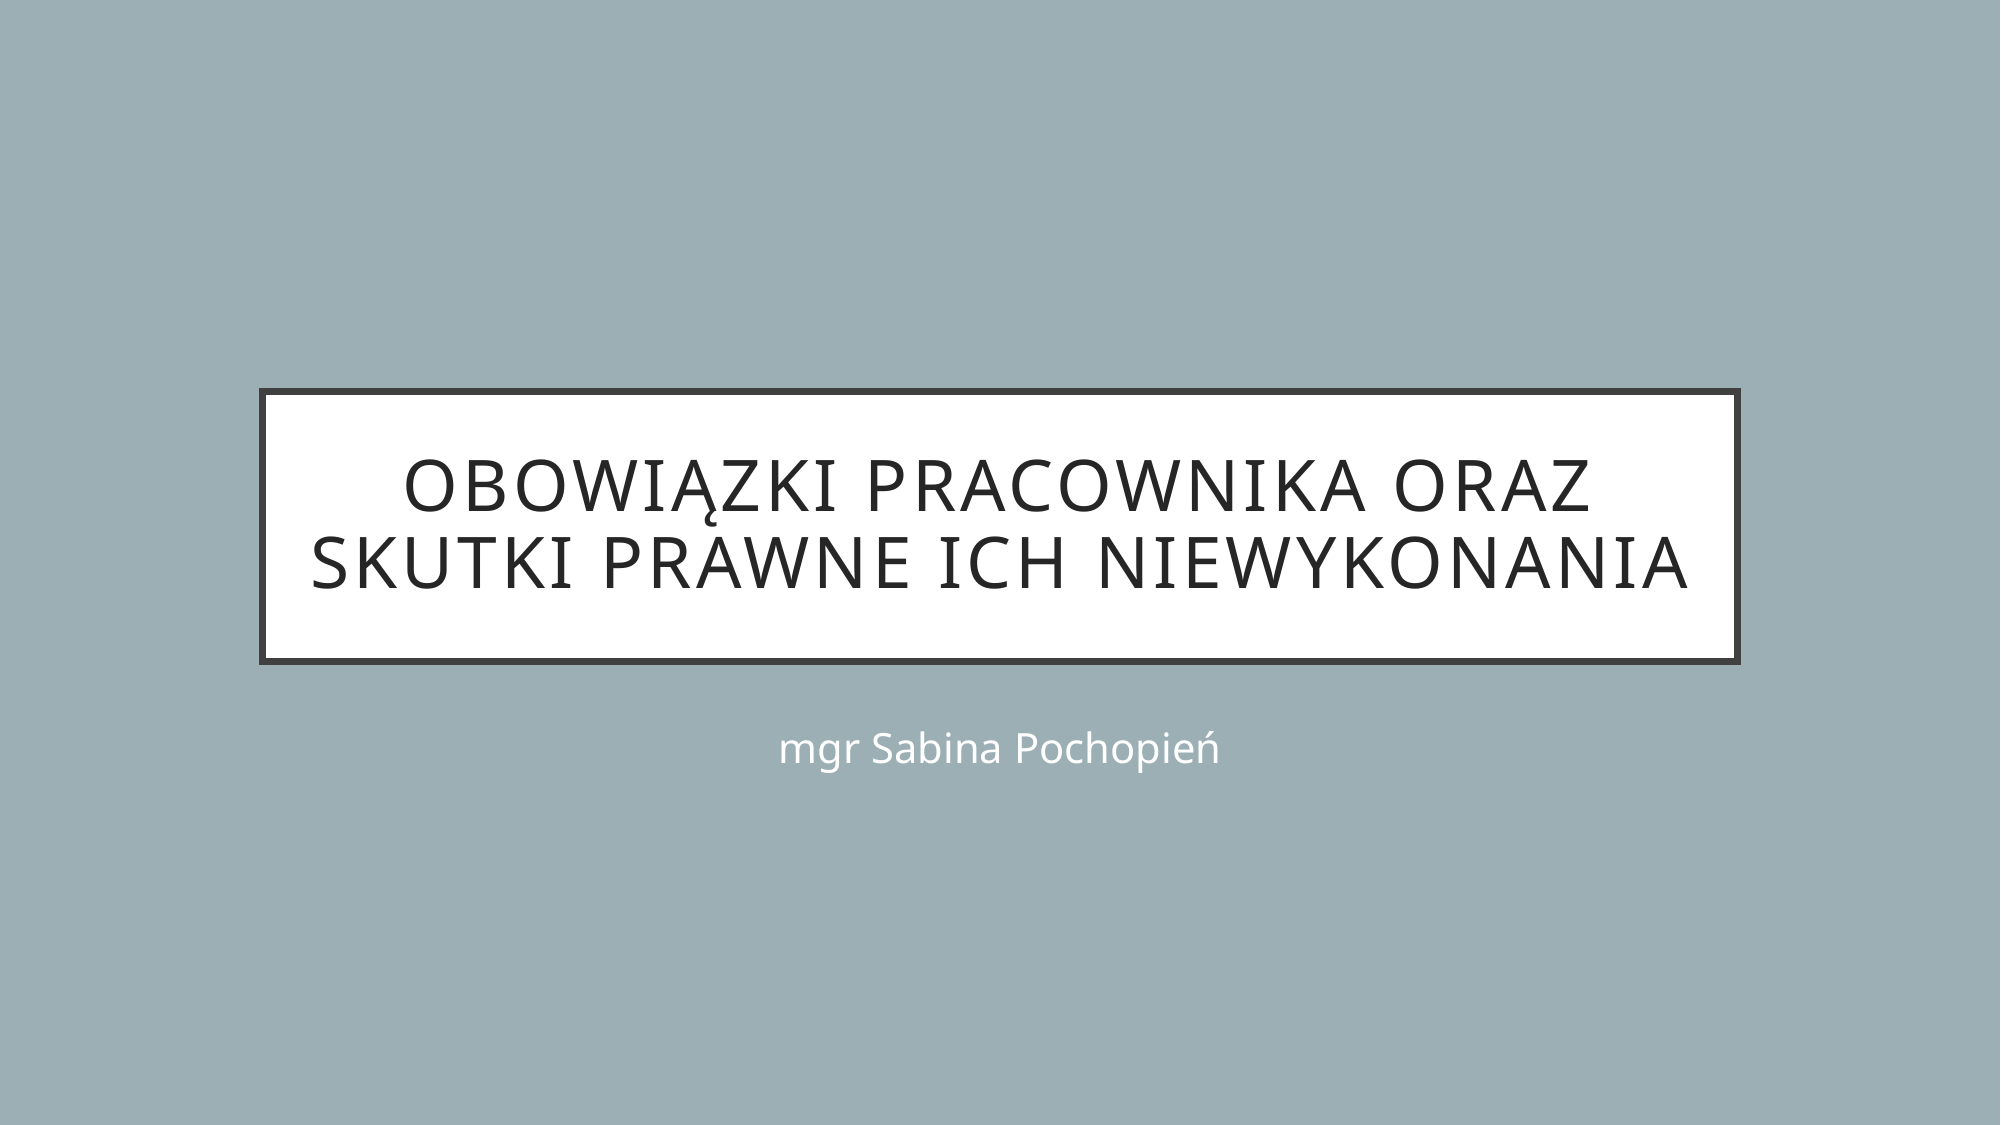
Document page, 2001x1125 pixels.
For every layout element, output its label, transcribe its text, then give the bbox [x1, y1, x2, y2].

title Obowiązki pracownika oraz skutki prawne ich niewykonania [259, 388, 1741, 665]
subtitle mgr Sabina Pochopień [442, 713, 1558, 918]
